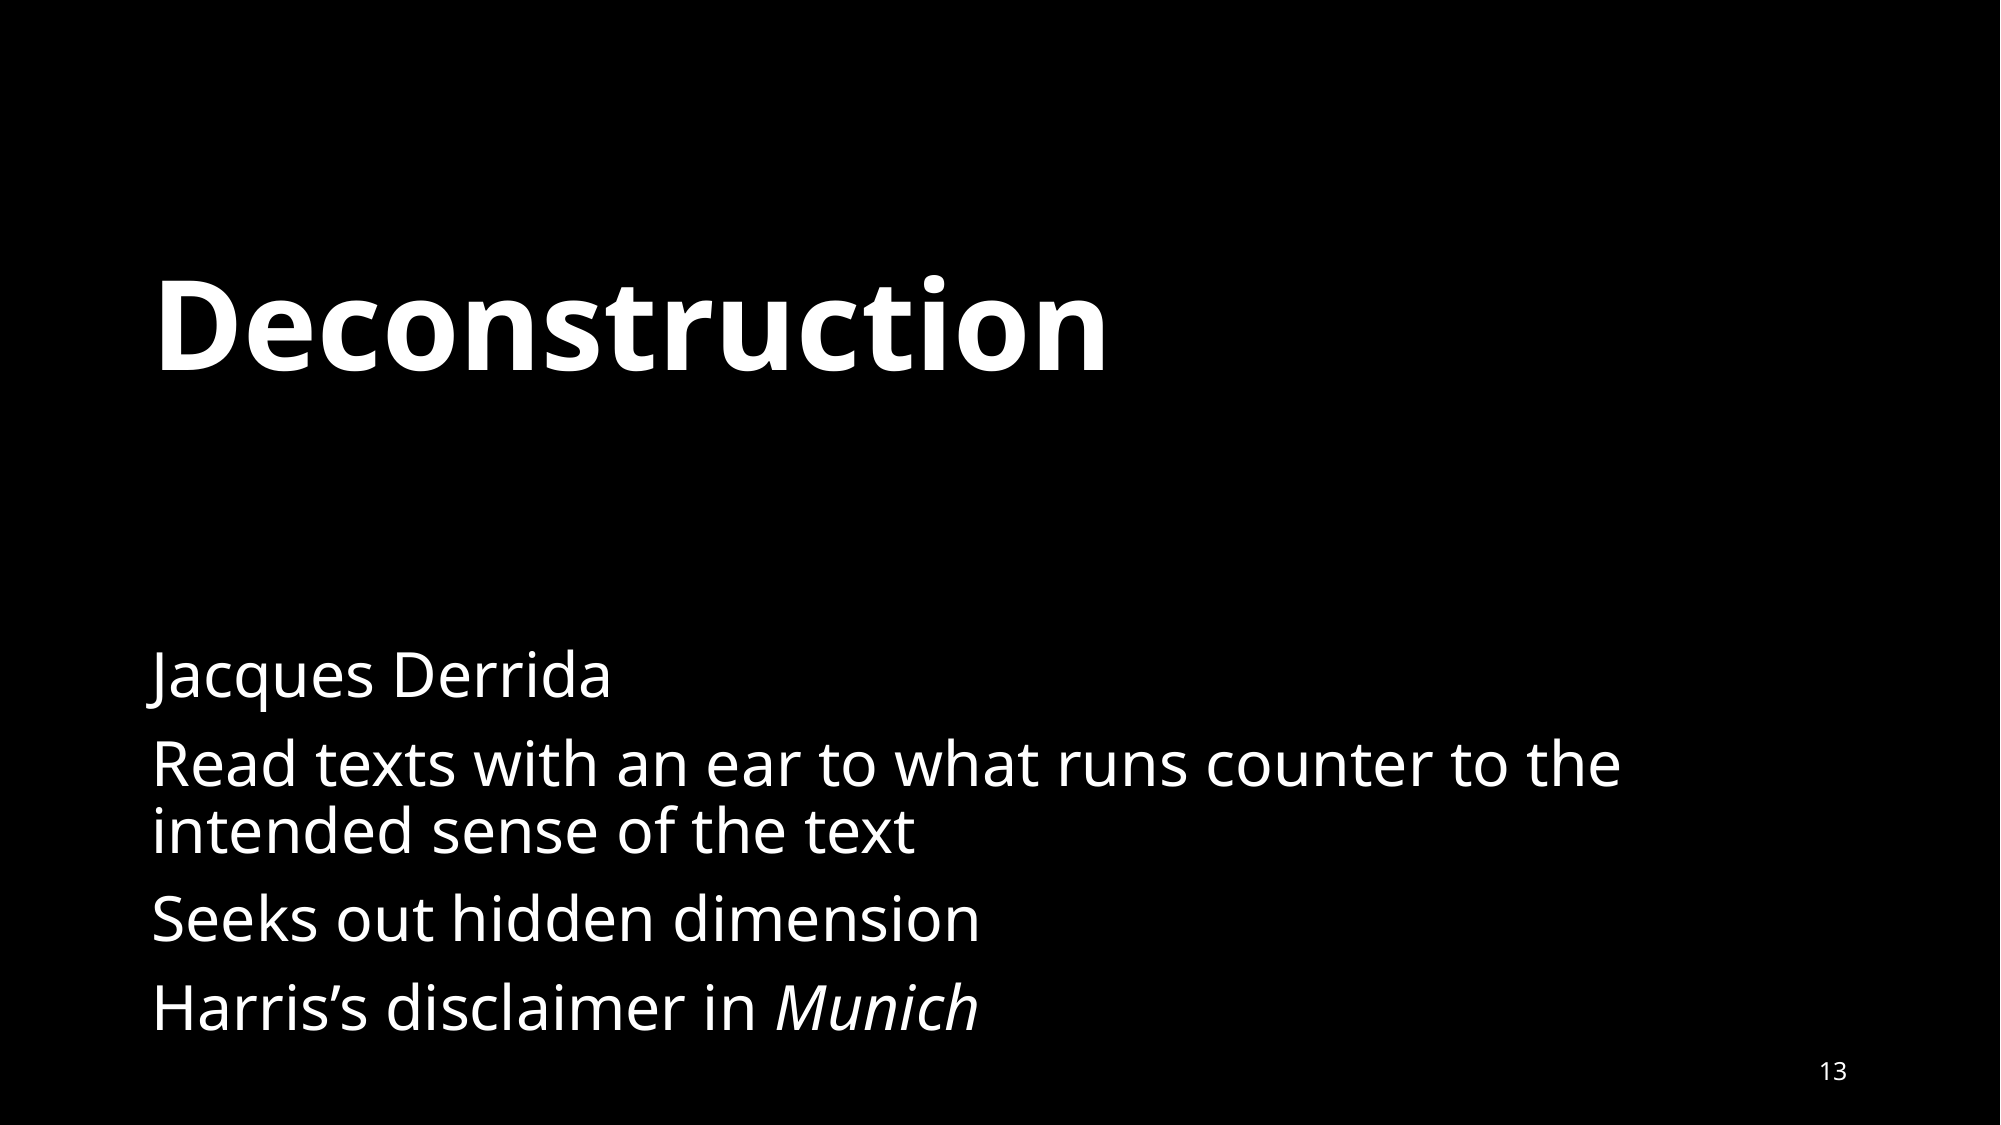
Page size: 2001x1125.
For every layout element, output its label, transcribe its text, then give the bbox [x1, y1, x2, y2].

slide_number ‹#› [1412, 1042, 1863, 1103]
title Deconstruction [136, 117, 1862, 406]
list Jacques Derrida Read texts with an ear to what runs counter to the intended sense of the text Seeks out hidden dimension Harris’s disclaimer in Munich [136, 636, 1862, 1079]
